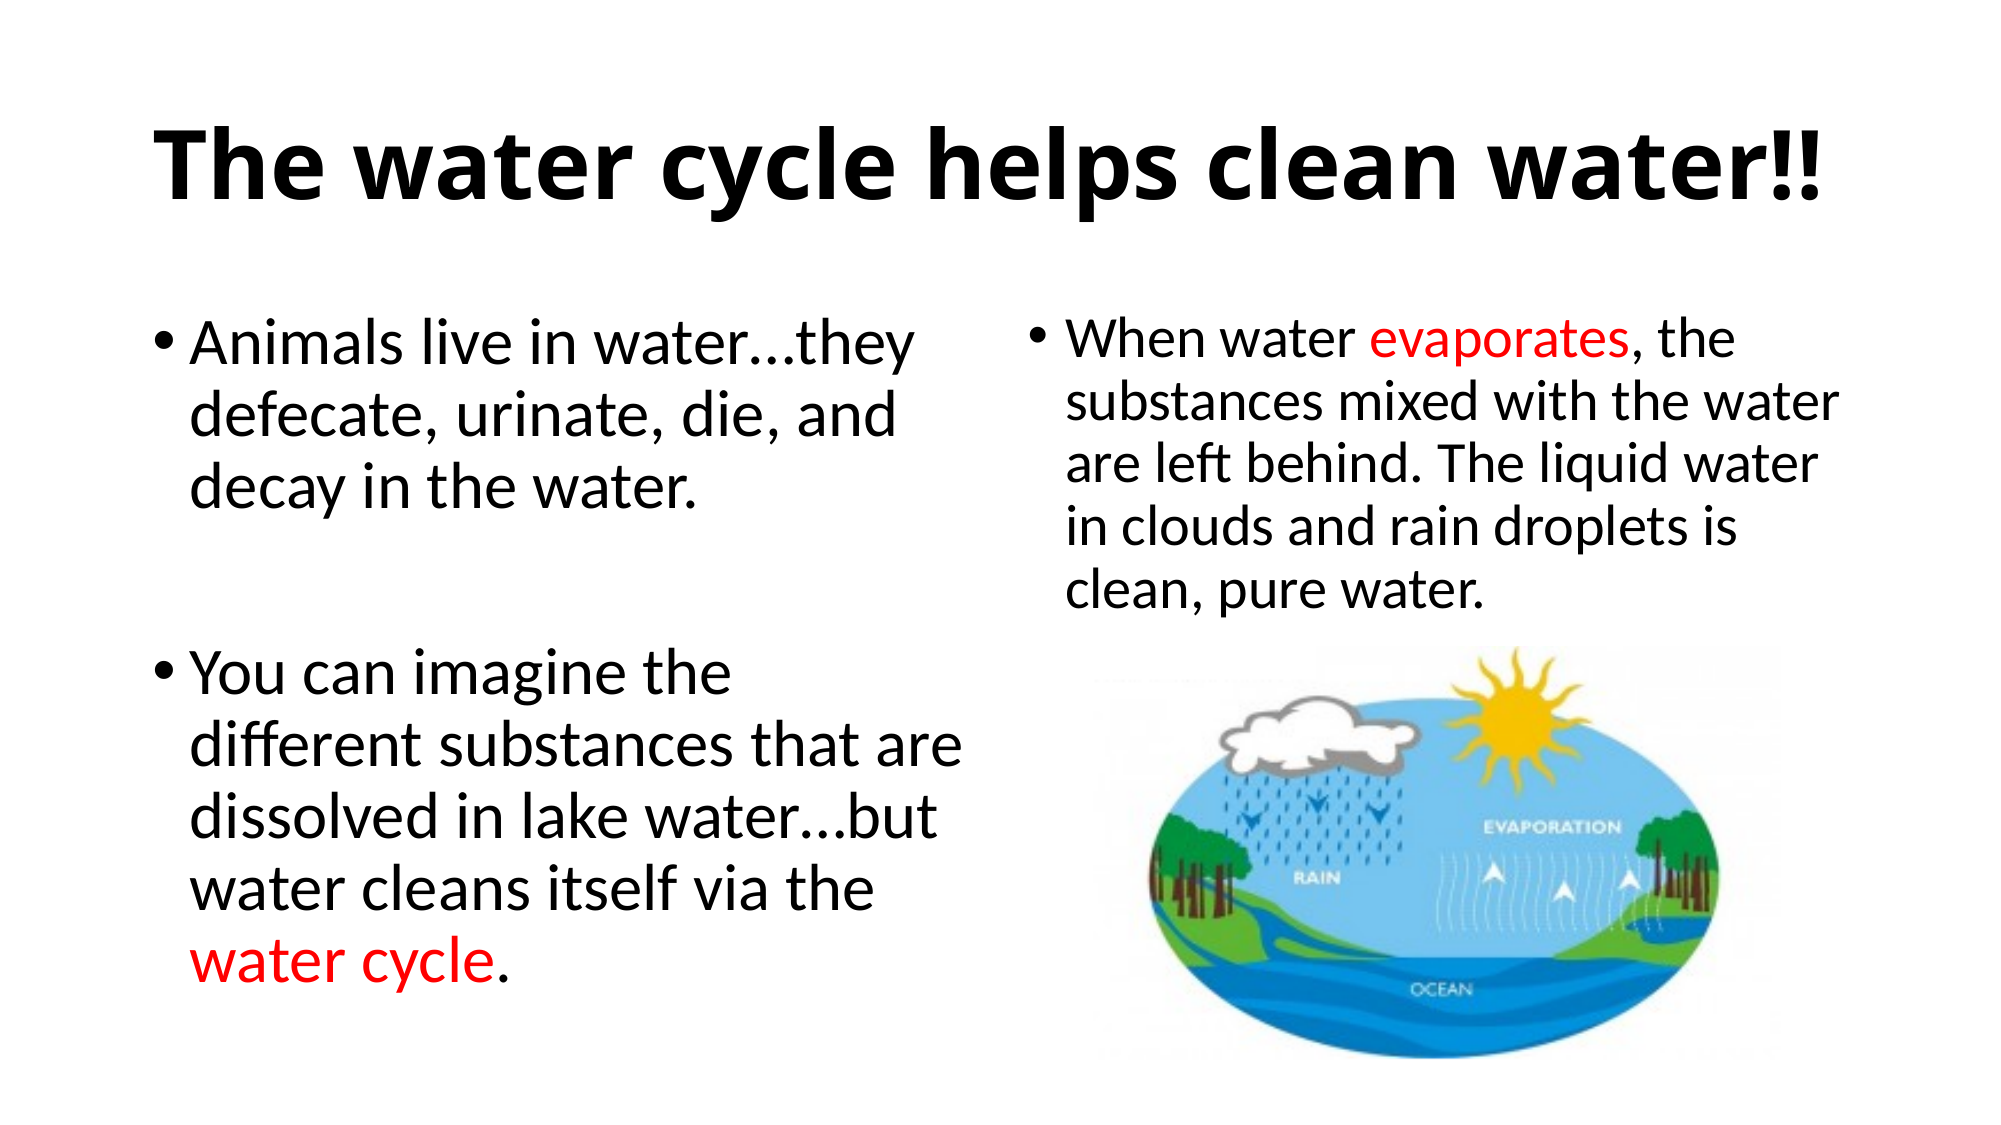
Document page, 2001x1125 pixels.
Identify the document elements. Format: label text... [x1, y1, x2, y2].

list Animals live in water…they defecate, urinate, die, and decay in the water. You can imagine the different substances that are dissolved in lake water…but water cleans itself via the water cycle. [137, 299, 988, 1014]
title The water cycle helps clean water!! [137, 59, 1863, 278]
list When water evaporates, the substances mixed with the water are left behind. The liquid water in clouds and rain droplets is clean, pure water. [1012, 299, 1863, 1014]
picture [1093, 646, 1782, 1089]
